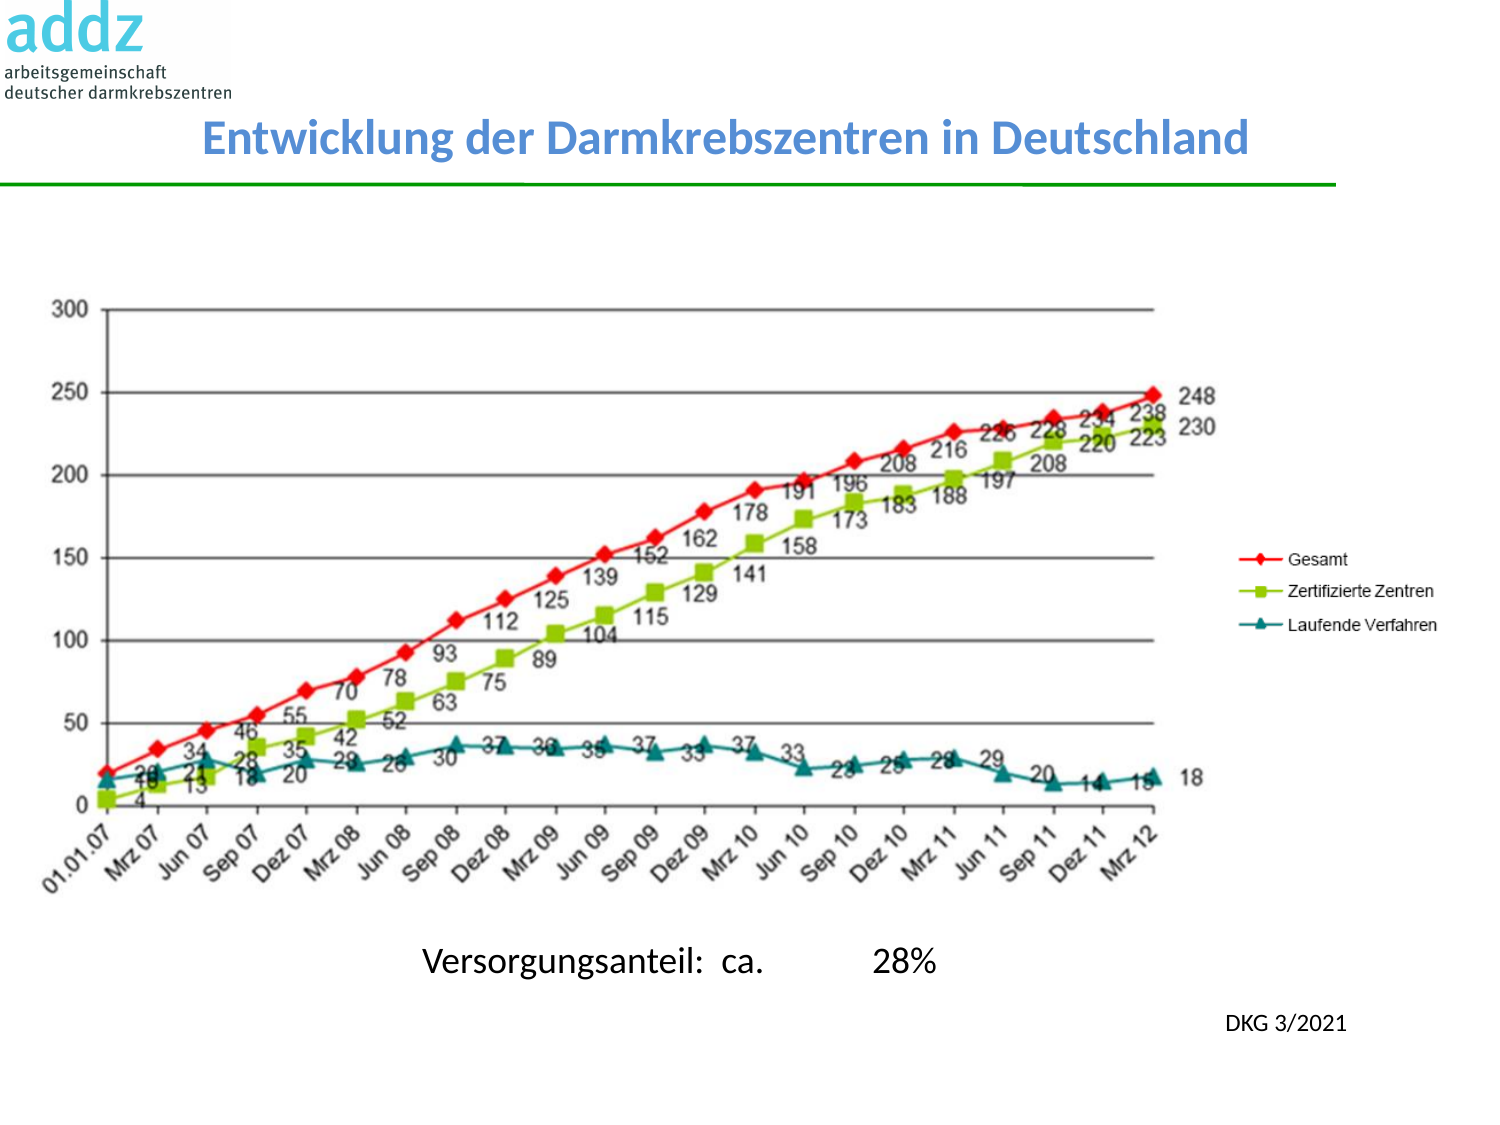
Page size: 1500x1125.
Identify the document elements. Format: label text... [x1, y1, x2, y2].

text_box Entwicklung der Darmkrebszentren in Deutschland [70, 96, 1383, 172]
picture [29, 266, 1459, 933]
text_box DKG 3/2021 [1210, 999, 1424, 1045]
text_box Versorgungsanteil: ca. 28% [407, 940, 1034, 989]
picture [5, 0, 231, 99]
